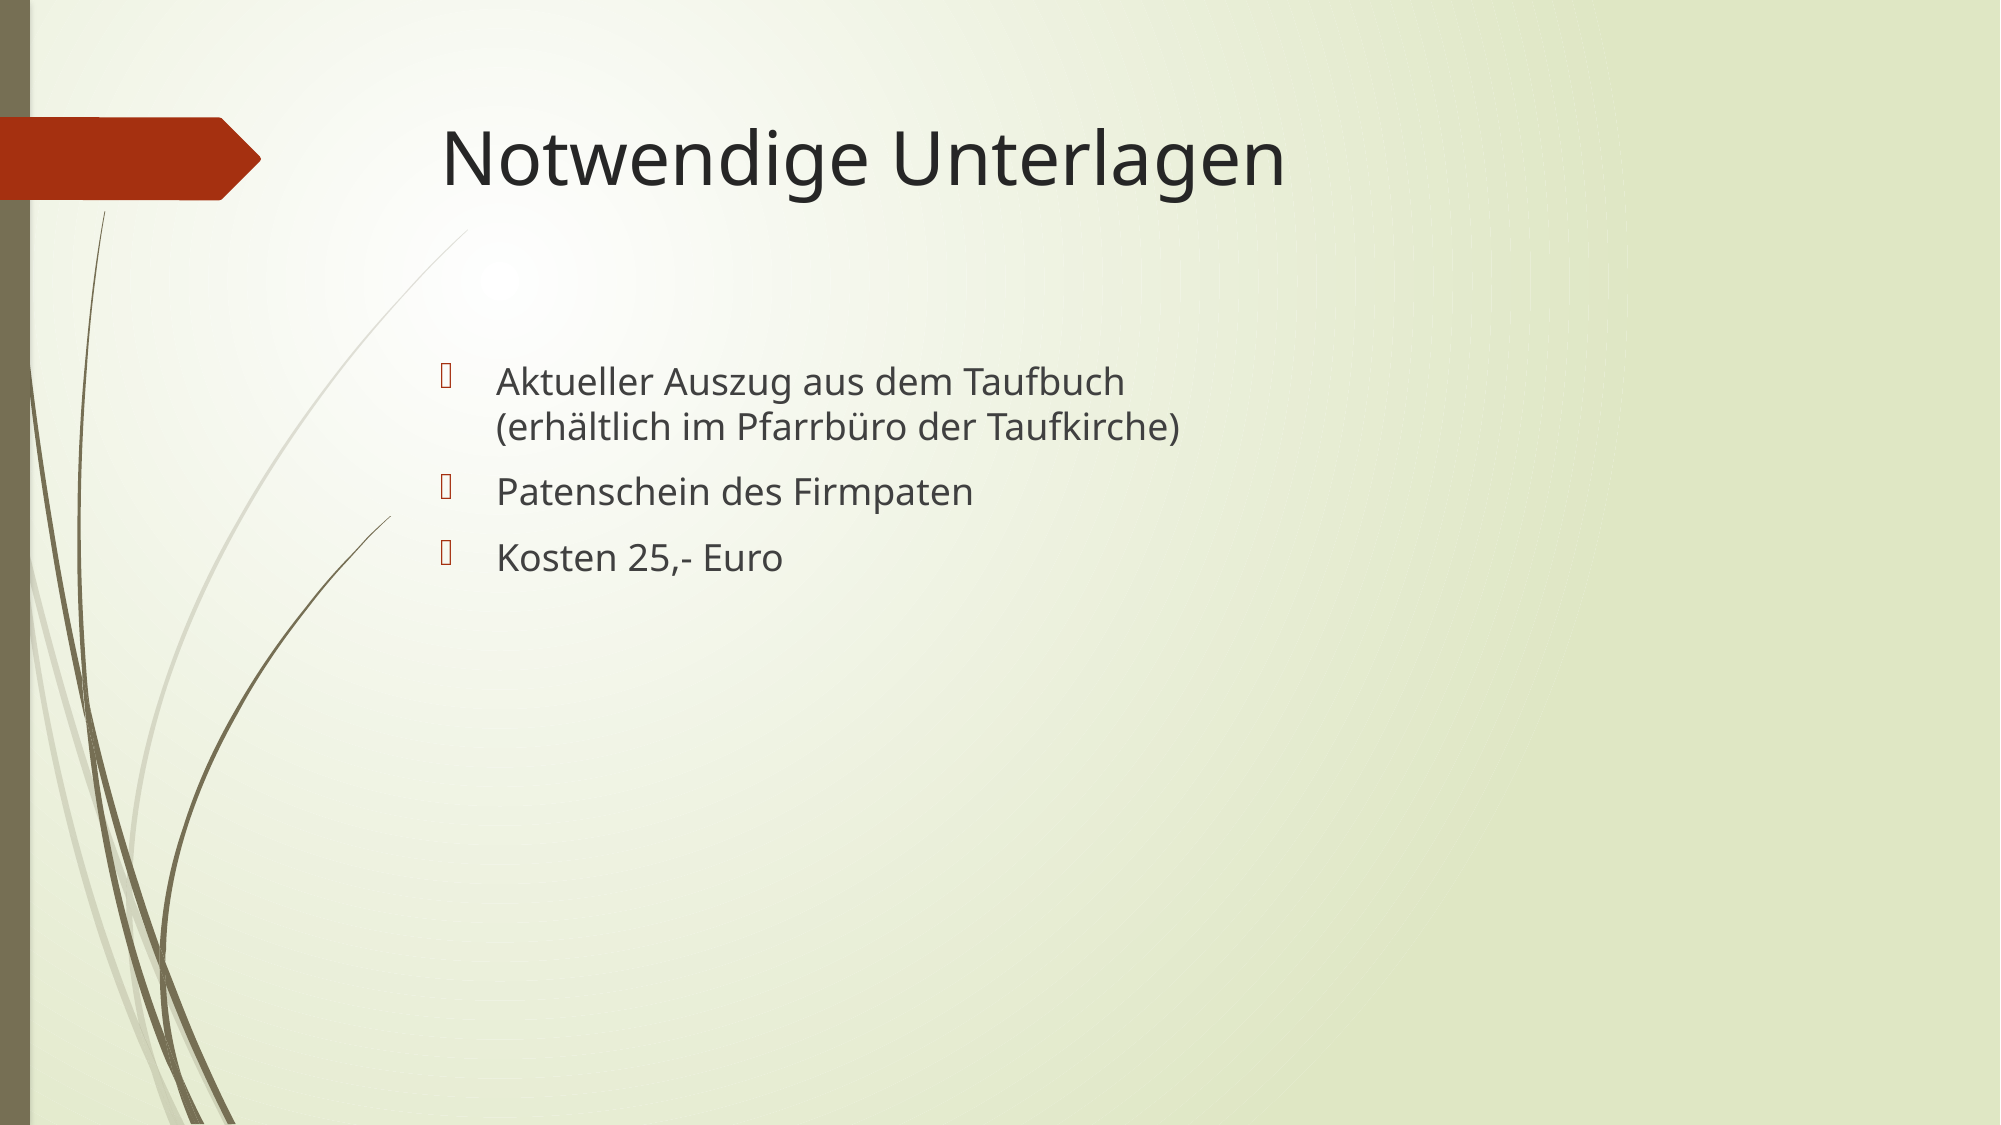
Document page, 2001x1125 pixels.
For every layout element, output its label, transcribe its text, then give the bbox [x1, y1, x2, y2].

title Notwendige Unterlagen [425, 102, 1888, 313]
list Aktueller Auszug aus dem Taufbuch (erhältlich im Pfarrbüro der Taufkirche) Patenschein des Firmpaten Kosten 25,- Euro [424, 350, 1888, 970]
